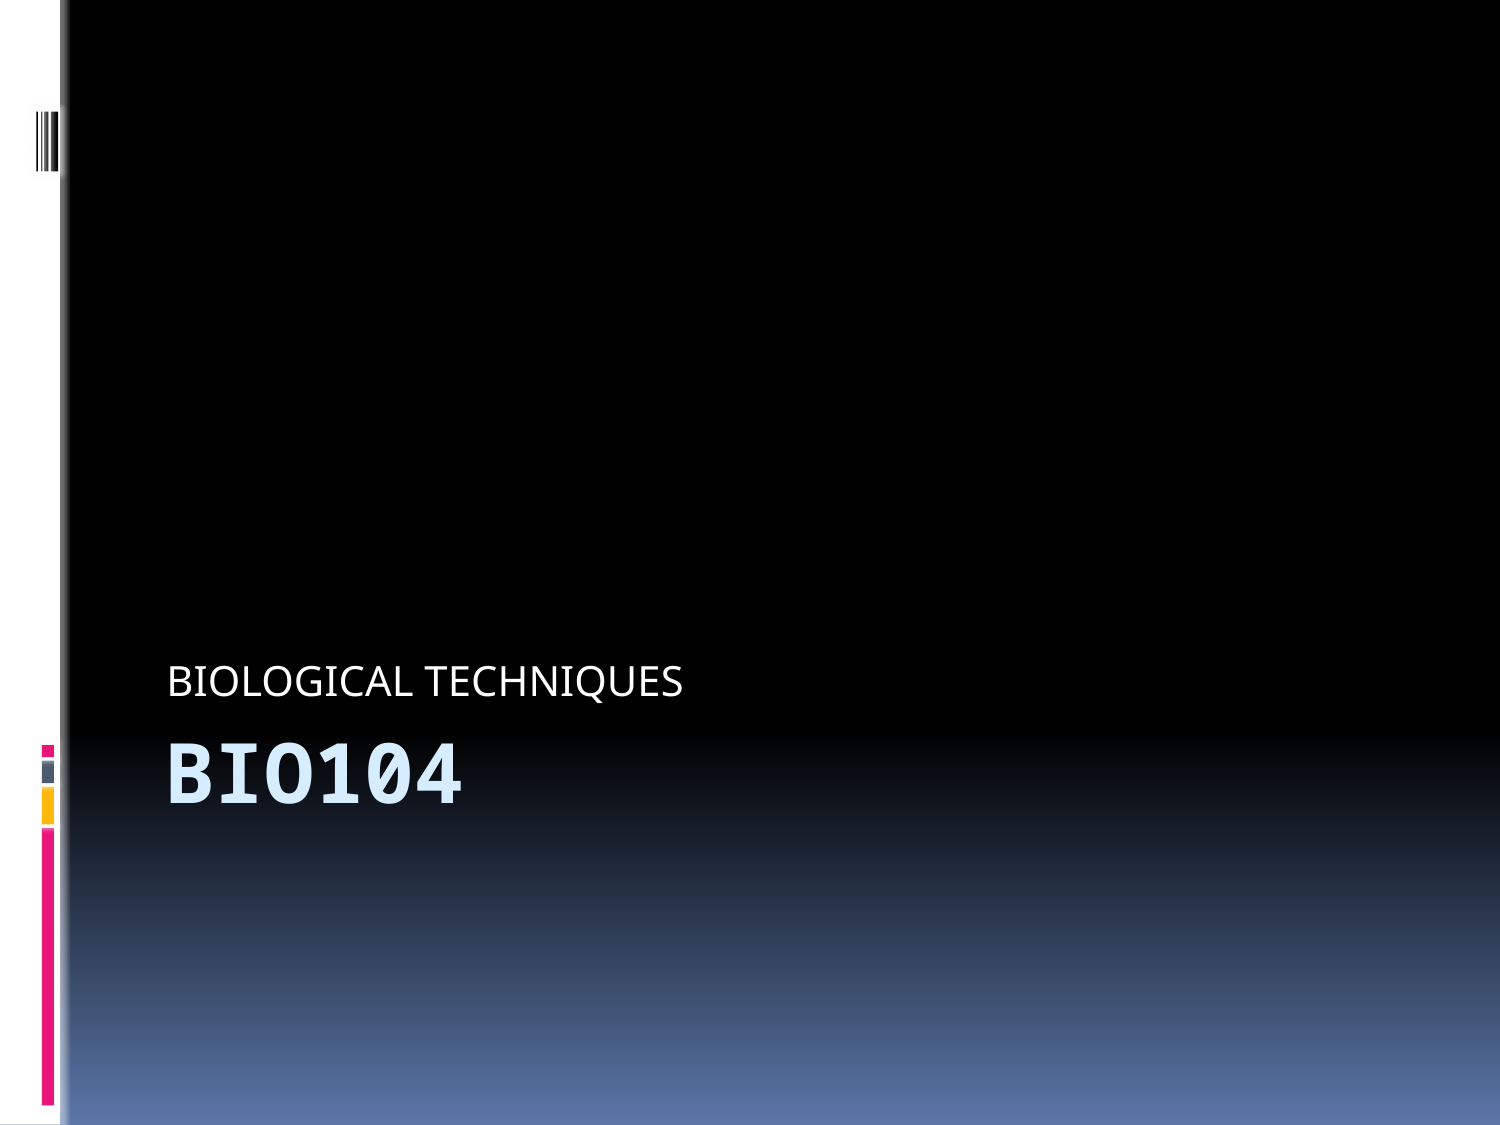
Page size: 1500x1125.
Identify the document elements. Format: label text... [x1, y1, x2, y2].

subtitle BIOLOGICAL TECHNIQUES [150, 464, 1425, 713]
title BIO104 [150, 713, 1425, 1037]
